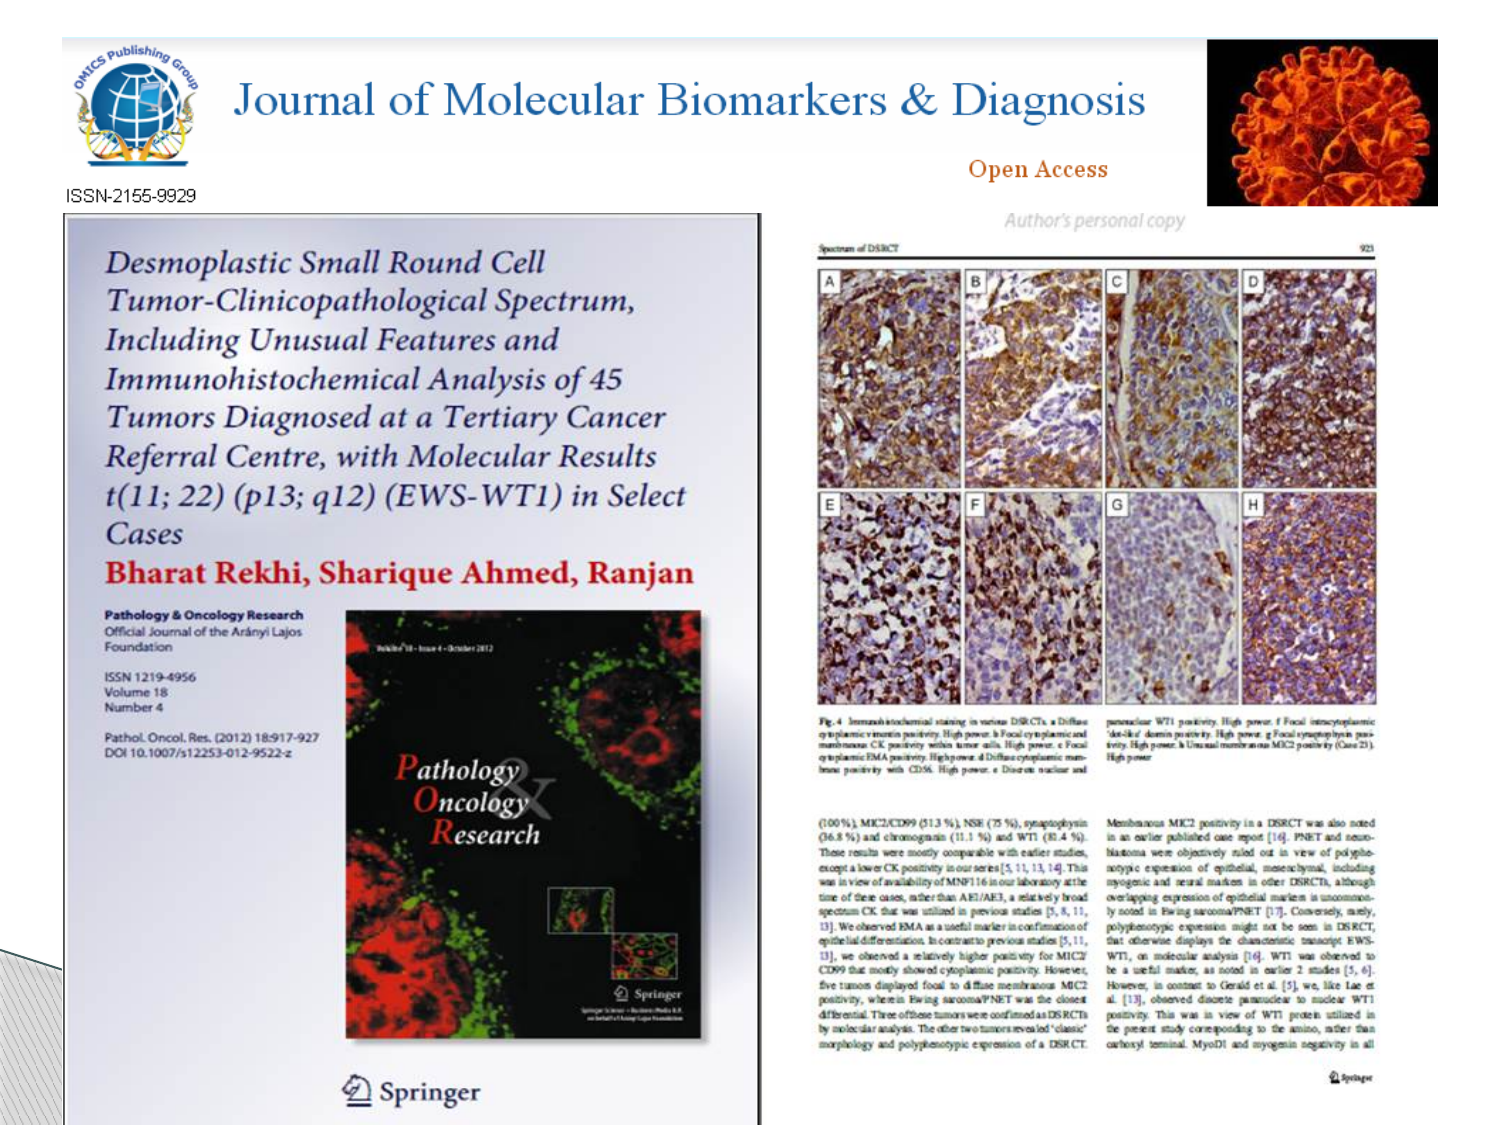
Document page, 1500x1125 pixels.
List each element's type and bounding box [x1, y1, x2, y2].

picture [62, 37, 1438, 1125]
